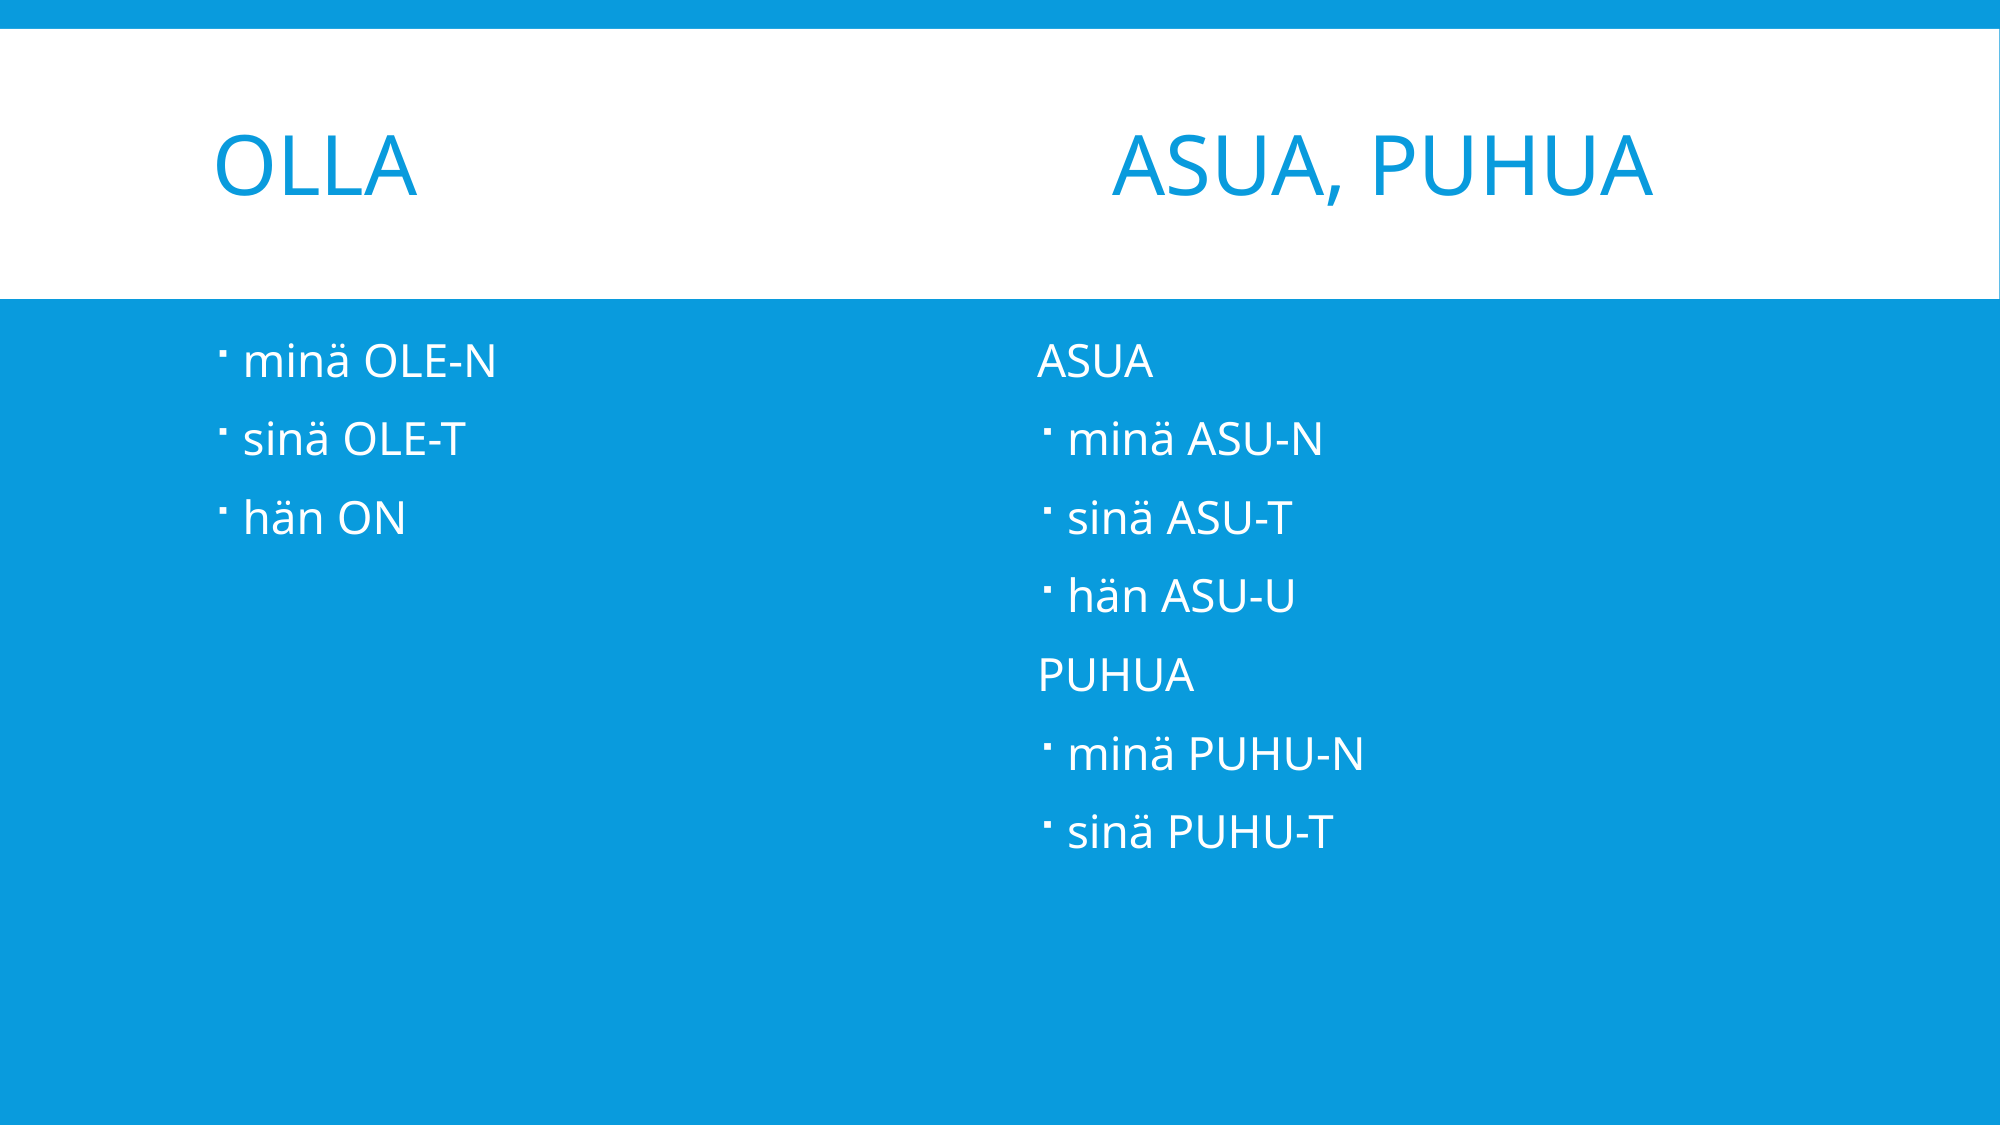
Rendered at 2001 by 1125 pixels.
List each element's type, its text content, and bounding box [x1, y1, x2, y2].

list minä OLE-N sinä OLE-T hän ON [197, 329, 978, 1020]
title OLLA asua, puhua [197, 46, 1803, 295]
list ASUA minä ASU-N sinä ASU-T hän ASU-U PUHUA minä PUHU-N sinä PUHU-T [1022, 329, 1803, 1020]
